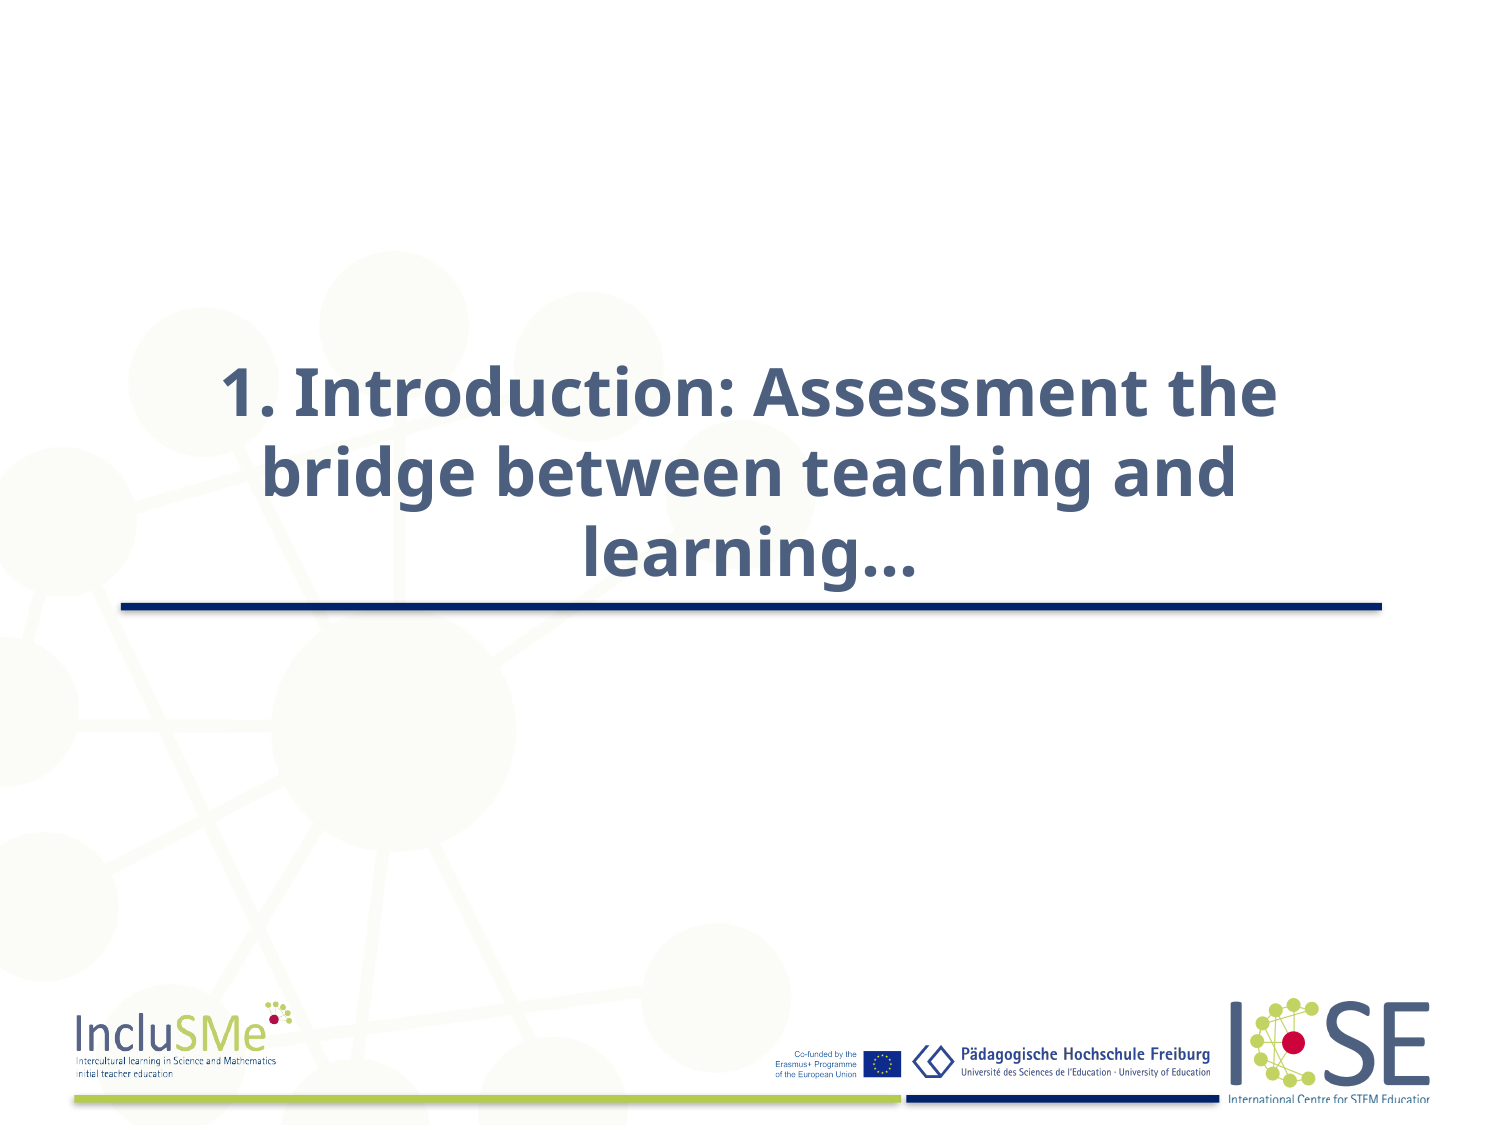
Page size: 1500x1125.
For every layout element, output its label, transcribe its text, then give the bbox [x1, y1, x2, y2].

picture [773, 1049, 902, 1080]
picture [74, 1000, 293, 1084]
picture [912, 1045, 1210, 1078]
title 1. Introduction: Assessment the bridge between teaching and learning… [112, 349, 1388, 591]
